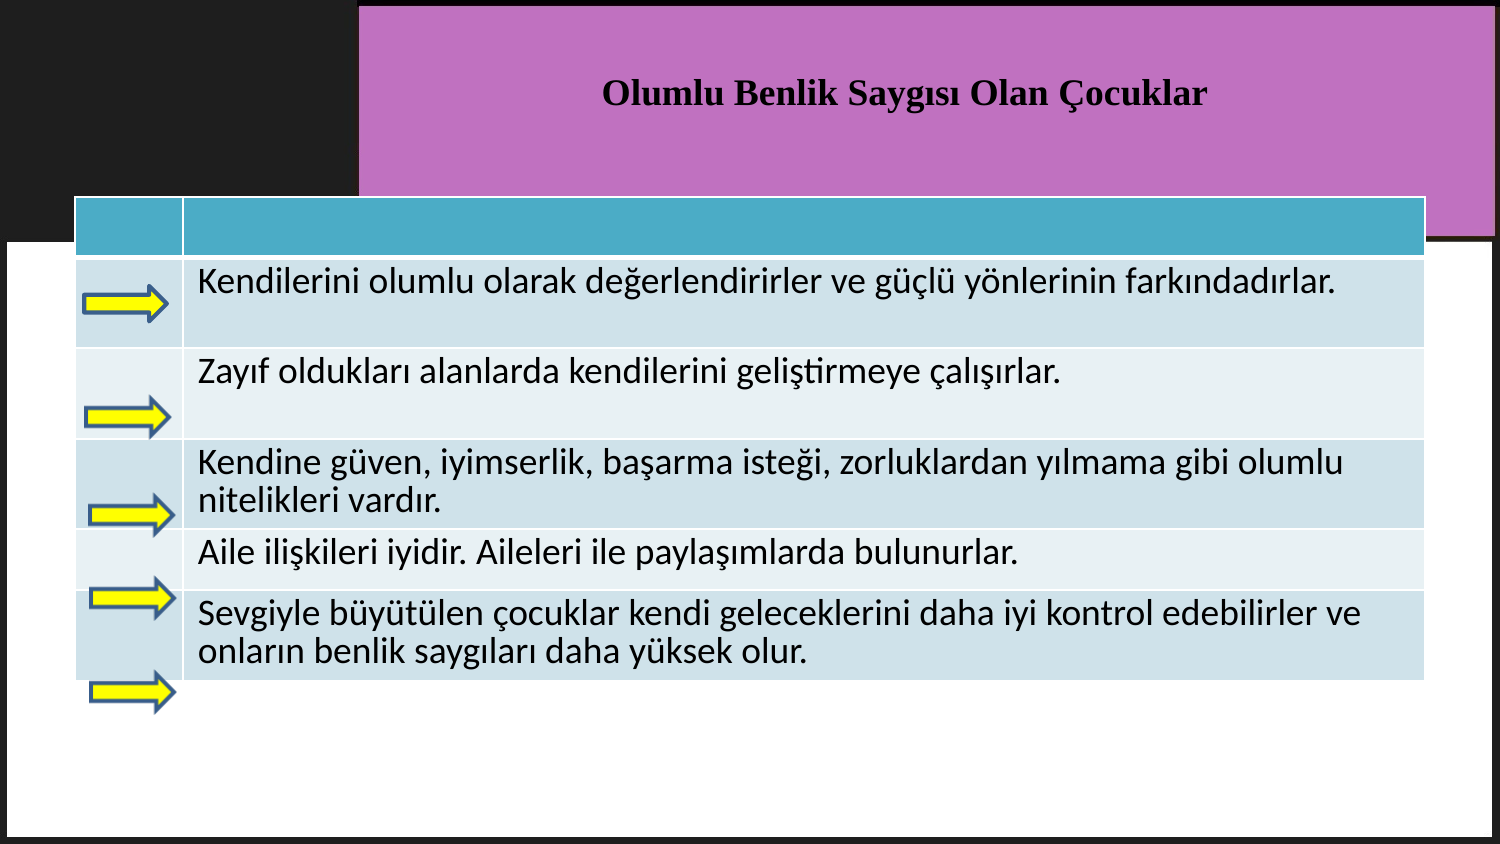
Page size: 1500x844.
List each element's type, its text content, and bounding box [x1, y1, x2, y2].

table_header [184, 198, 1424, 255]
picture [0, 0, 1500, 844]
table_cell [76, 349, 182, 438]
table_cell [76, 530, 182, 589]
table_cell Kendine güven, iyimserlik, başarma isteği, zorluklardan yılmama gibi olumlu nitelikleri vardır. [184, 440, 1424, 528]
text_box [82, 284, 169, 324]
table_cell [76, 591, 182, 680]
table_cell [76, 260, 182, 347]
table_cell Zayıf oldukları alanlarda kendilerini geliştirmeye çalışırlar. [184, 349, 1424, 438]
title Olumlu Benlik Saygısı Olan Çocuklar [230, 20, 1500, 161]
table_cell Kendilerini olumlu olarak değerlendirirler ve güçlü yönlerinin farkındadırlar. [184, 260, 1424, 347]
table_cell Aile ilişkileri iyidir. Aileleri ile paylaşımlarda bulunurlar. [184, 530, 1424, 589]
table_cell Sevgiyle büyütülen çocuklar kendi geleceklerini daha iyi kontrol edebilirler ve onların benlik saygıları daha yüksek olur. [184, 591, 1424, 680]
table_cell [76, 440, 182, 528]
table_header [76, 198, 182, 255]
